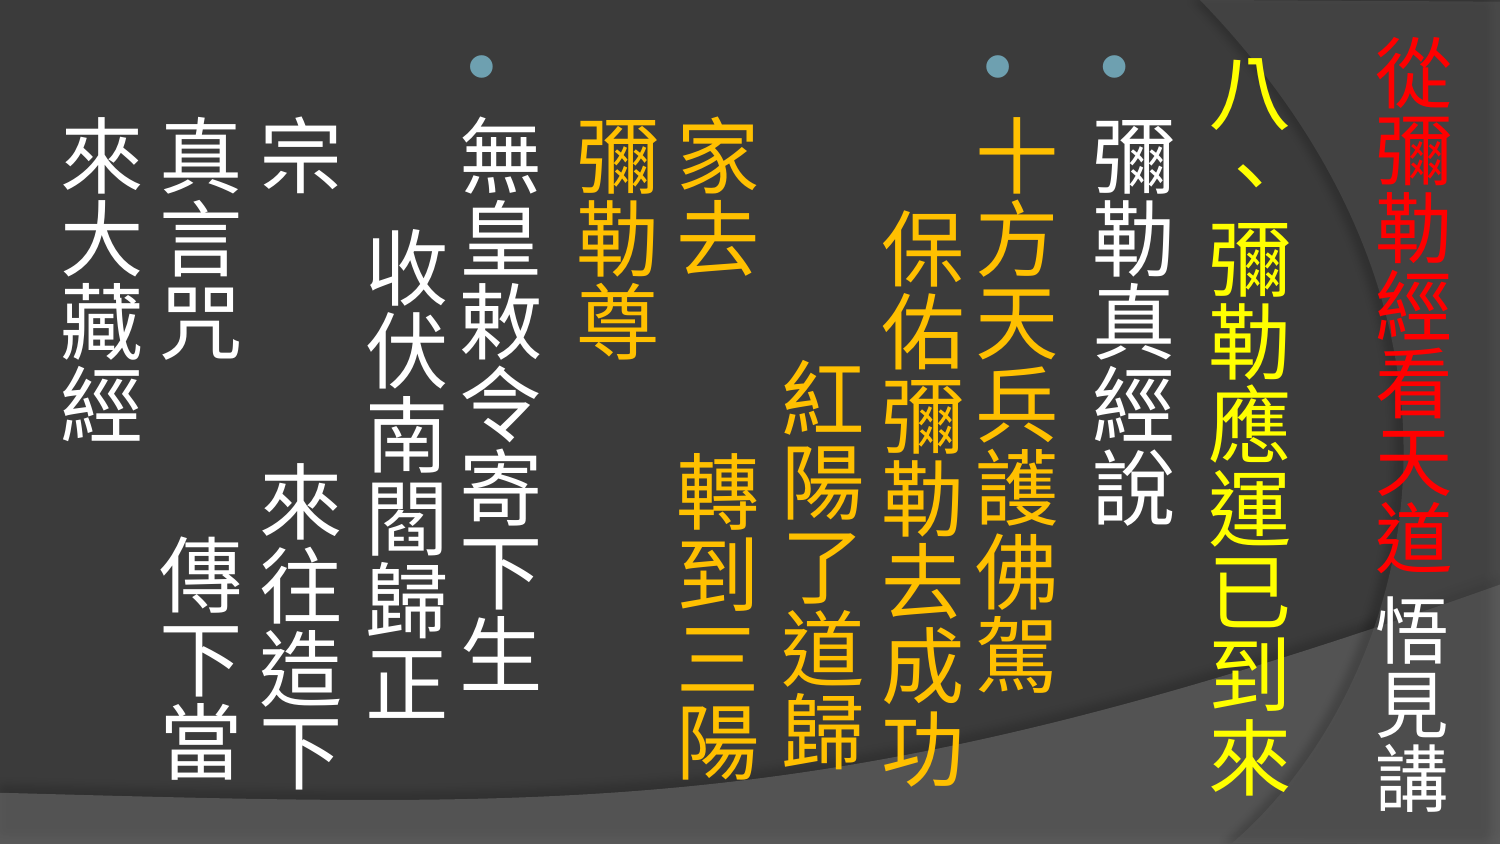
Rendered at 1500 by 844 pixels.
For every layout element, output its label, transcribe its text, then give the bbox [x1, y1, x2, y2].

title 從彌勒經看天道 悟見講 [1352, 26, 1471, 824]
list 八、彌勒應運已到來 彌勒真經說 十方天兵護佛駕 保佑彌勒去成功 紅陽了道歸家去 轉到三陽彌勒尊 無皇敕令寄下生 收伏南閻歸正宗 來往造下真言咒 傳下當來大藏經 [41, 29, 1334, 822]
